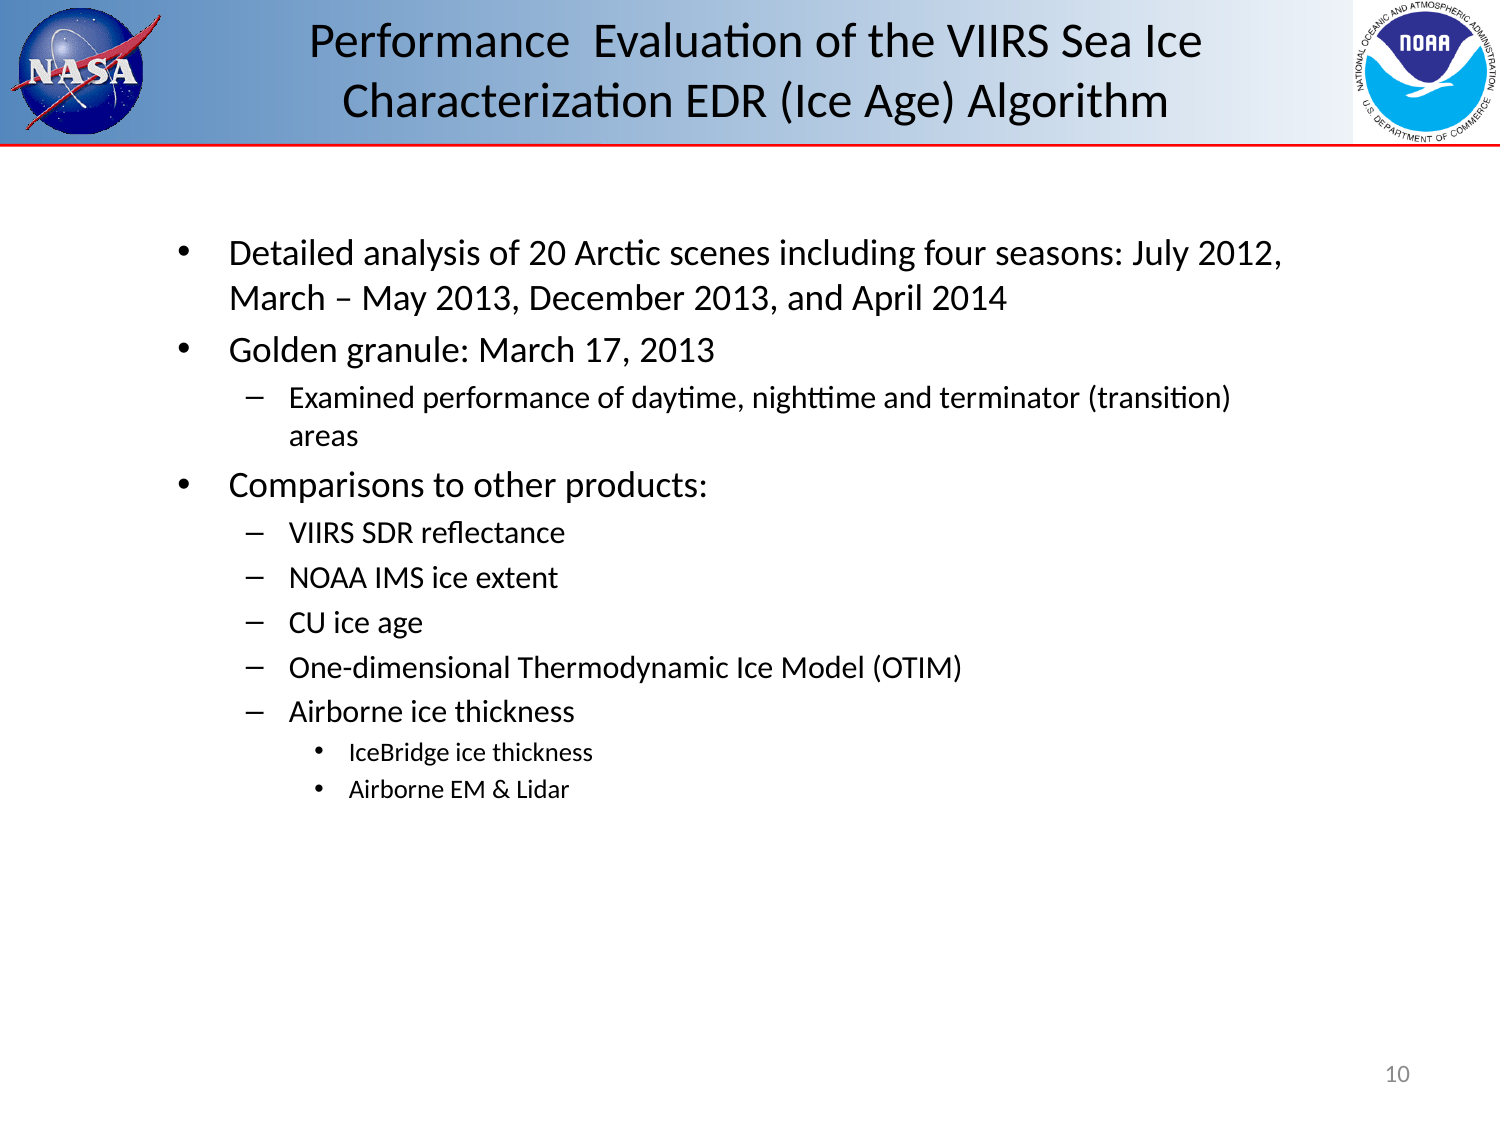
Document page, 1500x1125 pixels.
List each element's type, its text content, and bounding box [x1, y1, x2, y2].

slide_number 10 [1074, 1042, 1425, 1103]
picture [1353, 0, 1498, 144]
list Detailed analysis of 20 Arctic scenes including four seasons: July 2012, March – May 2013, December 2013, and April 2014 Golden granule: March 17, 2013 Examined performance of daytime, nighttime and terminator (transition) areas Comparisons to other products: VIIRS SDR reflectance NOAA IMS ice extent CU ice age One-dimensional Thermodynamic Ice Model (OTIM) Airborne ice thickness IceBridge ice thickness Airborne EM & Lidar [162, 221, 1322, 817]
title Performance Evaluation of the VIIRS Sea Ice Characterization EDR (Ice Age) Algorithm [162, 0, 1350, 135]
picture [0, 0, 161, 142]
